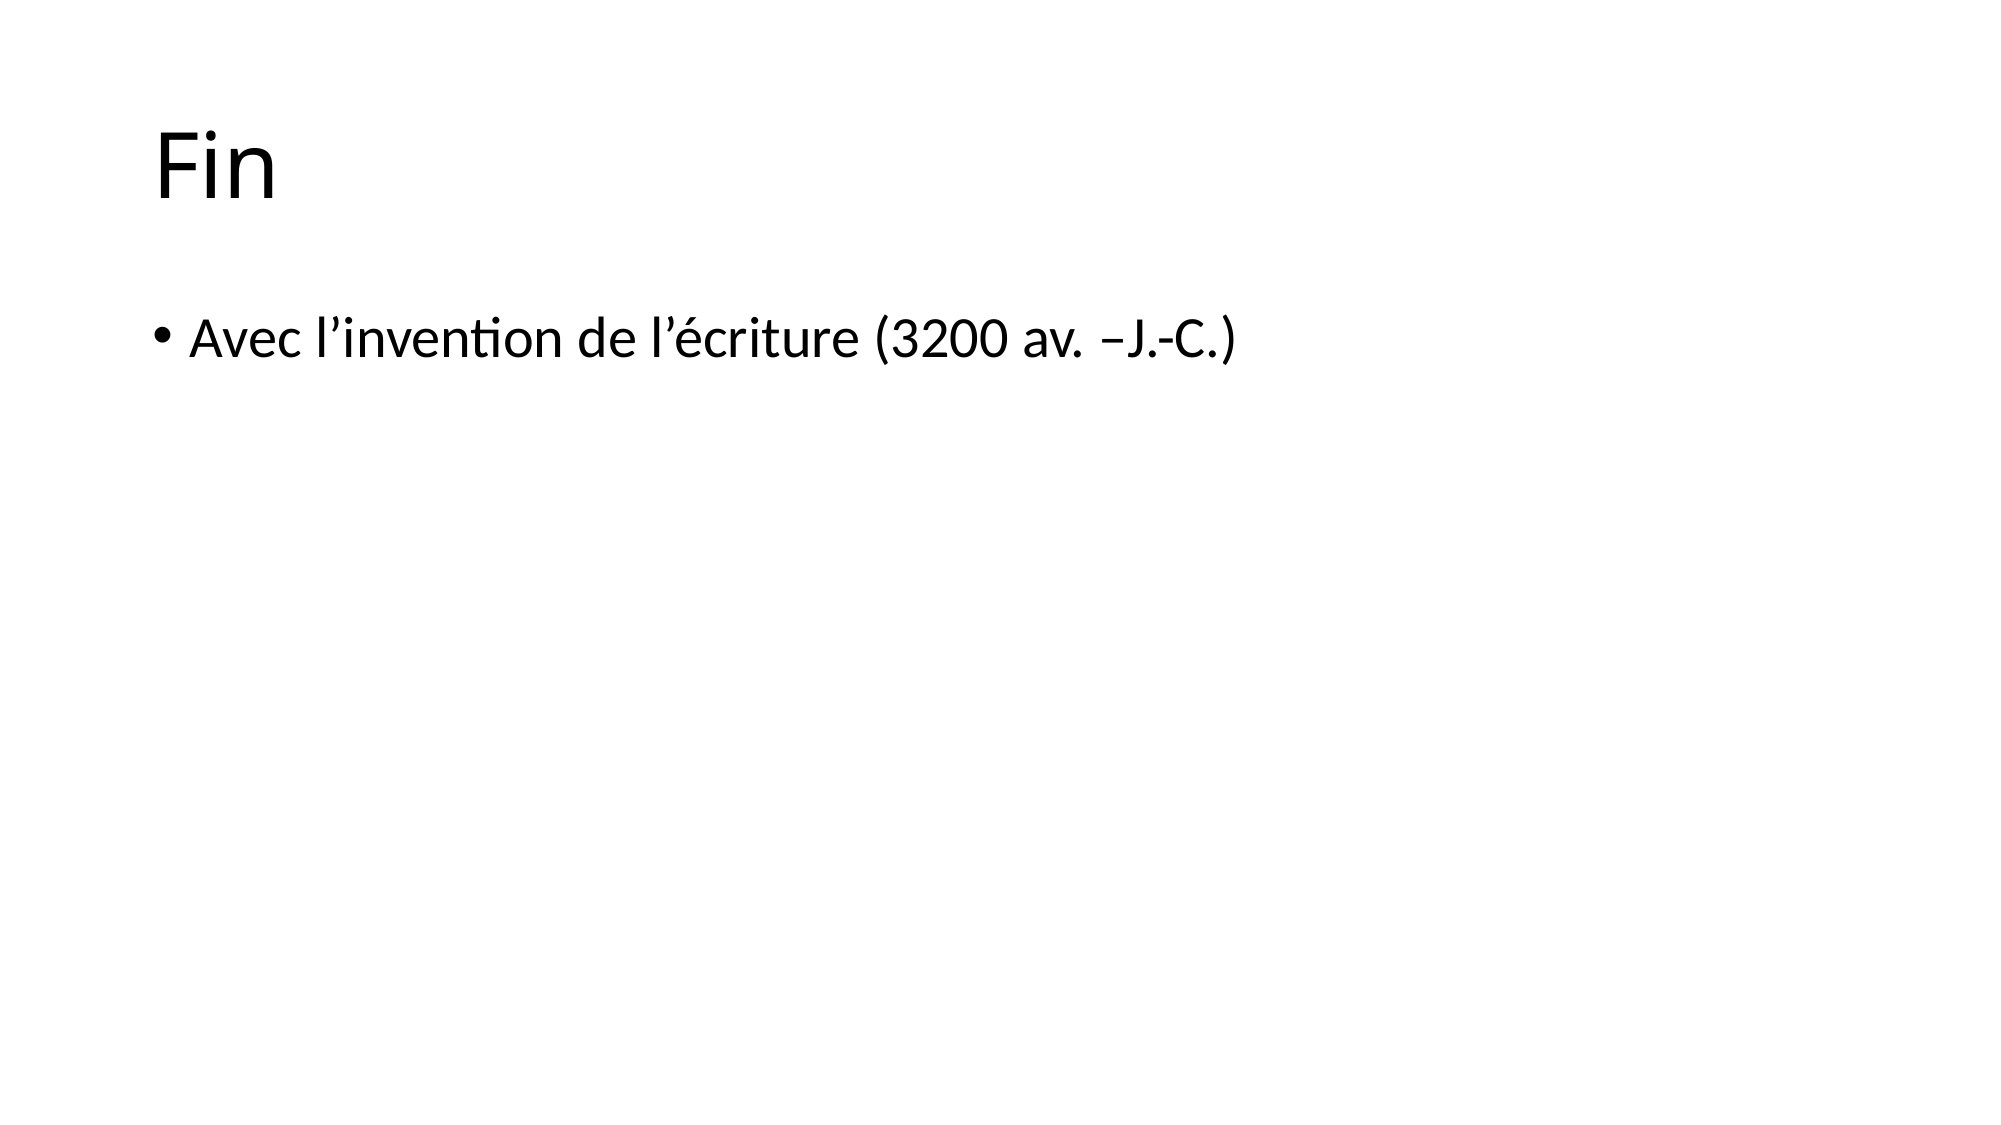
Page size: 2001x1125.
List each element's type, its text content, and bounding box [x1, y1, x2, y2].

list Avec l’invention de l’écriture (3200 av. –J.-C.) [137, 299, 1863, 1014]
title Fin [137, 59, 1863, 278]
